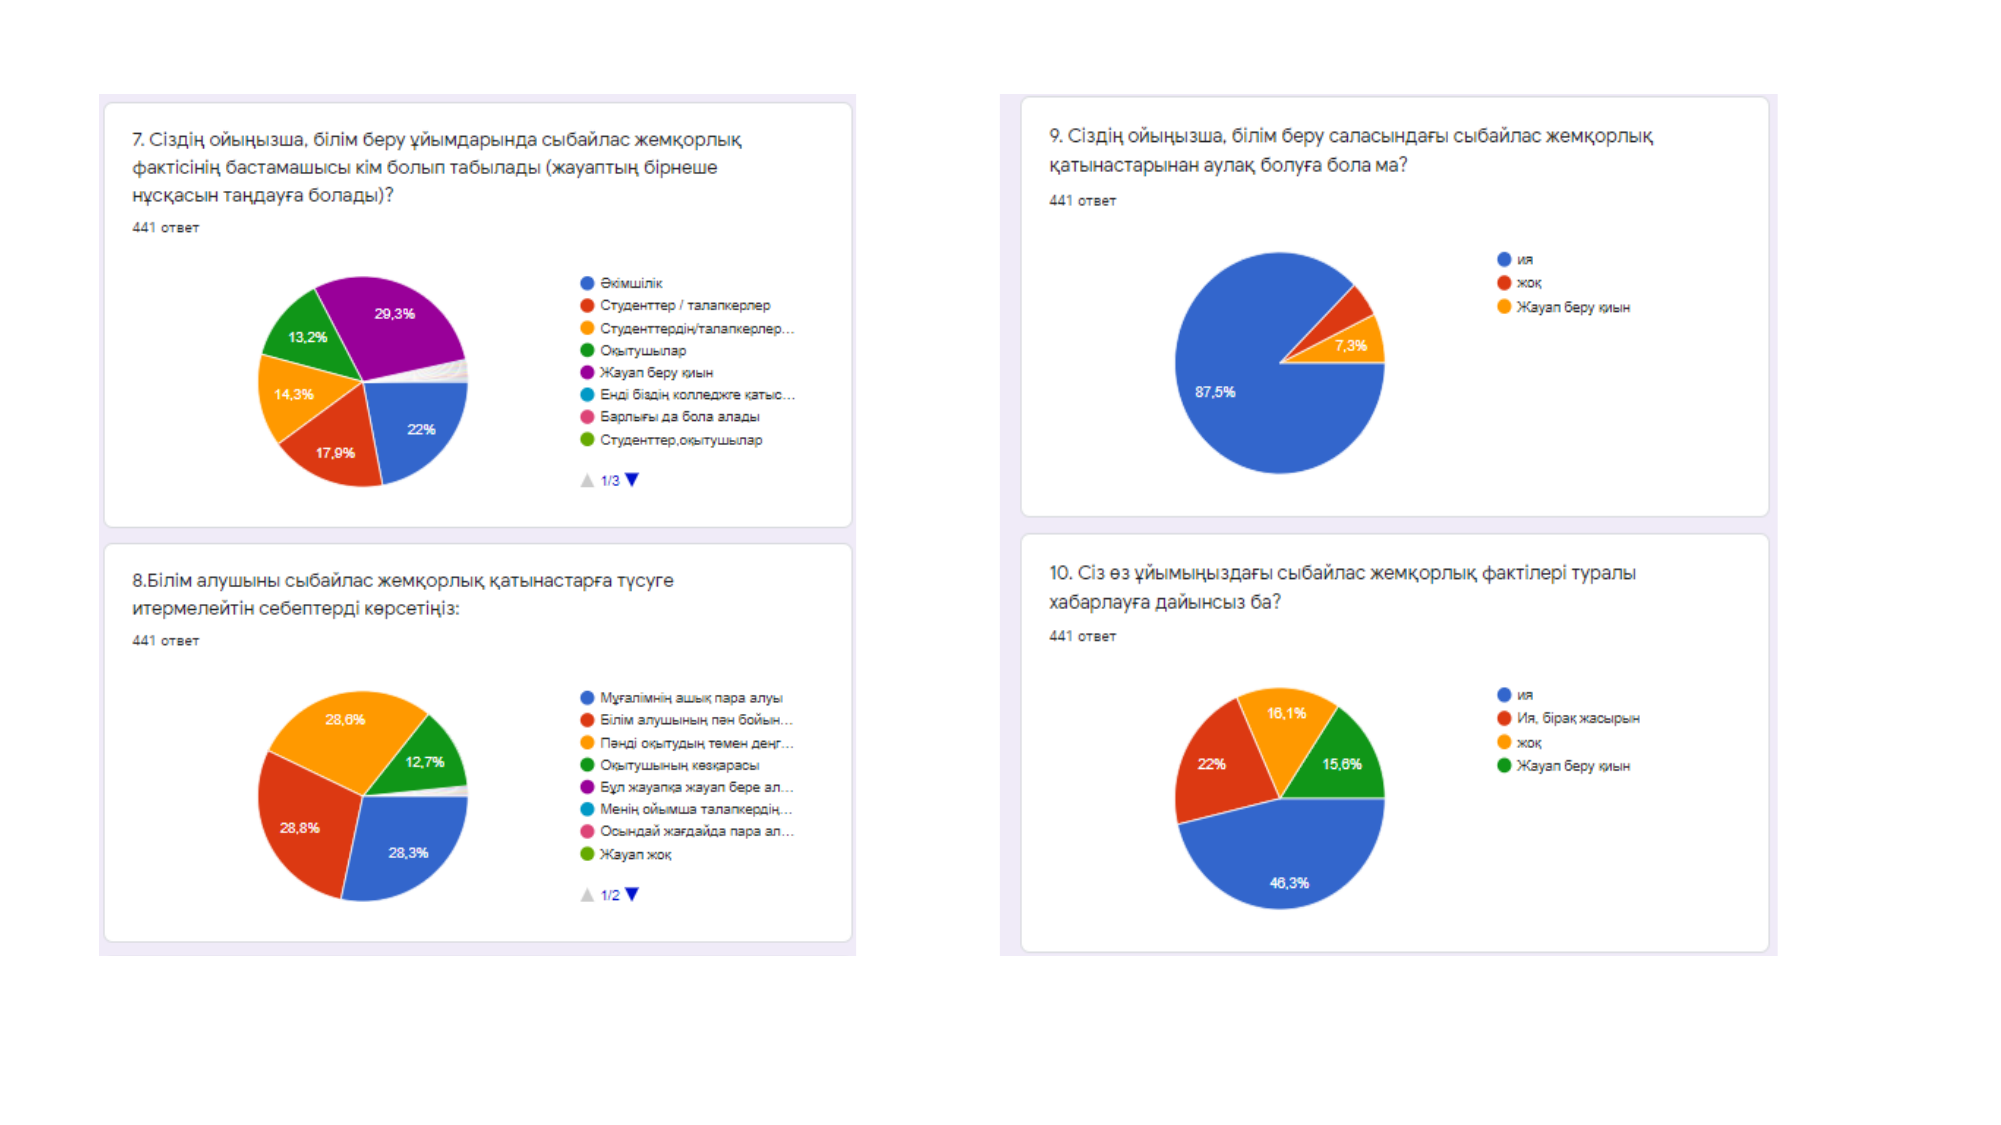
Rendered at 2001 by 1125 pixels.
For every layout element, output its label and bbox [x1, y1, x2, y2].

picture [99, 94, 857, 956]
picture [999, 94, 1778, 956]
